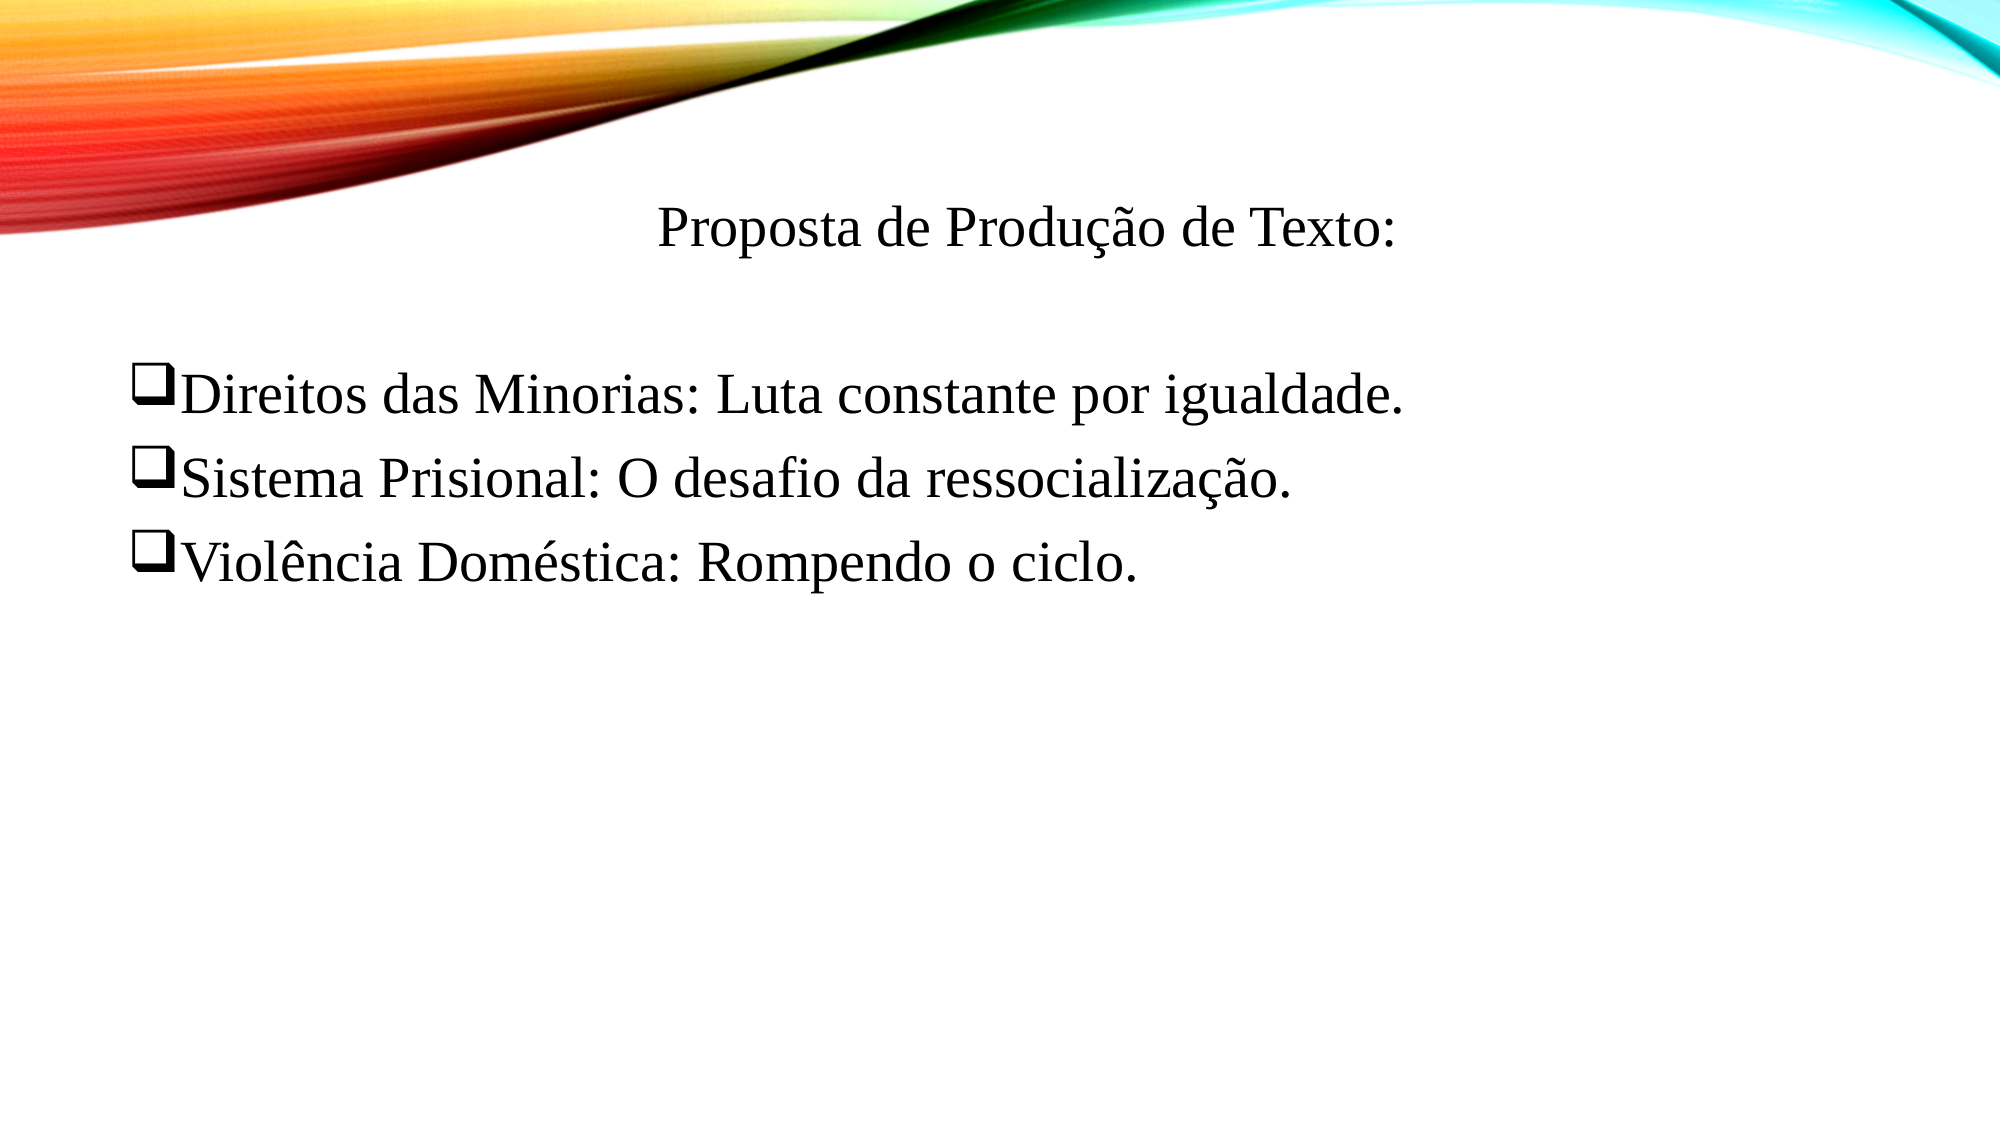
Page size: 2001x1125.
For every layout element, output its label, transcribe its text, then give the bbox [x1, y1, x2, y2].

picture [0, 0, 2000, 237]
title Introdução [112, 131, 1888, 188]
list Proposta de Produção de Texto: Direitos das Minorias: Luta constante por igualdade. Sistema Prisional: O desafio da ressocialização. Violência Doméstica: Rompendo o ciclo. [112, 188, 1944, 1021]
